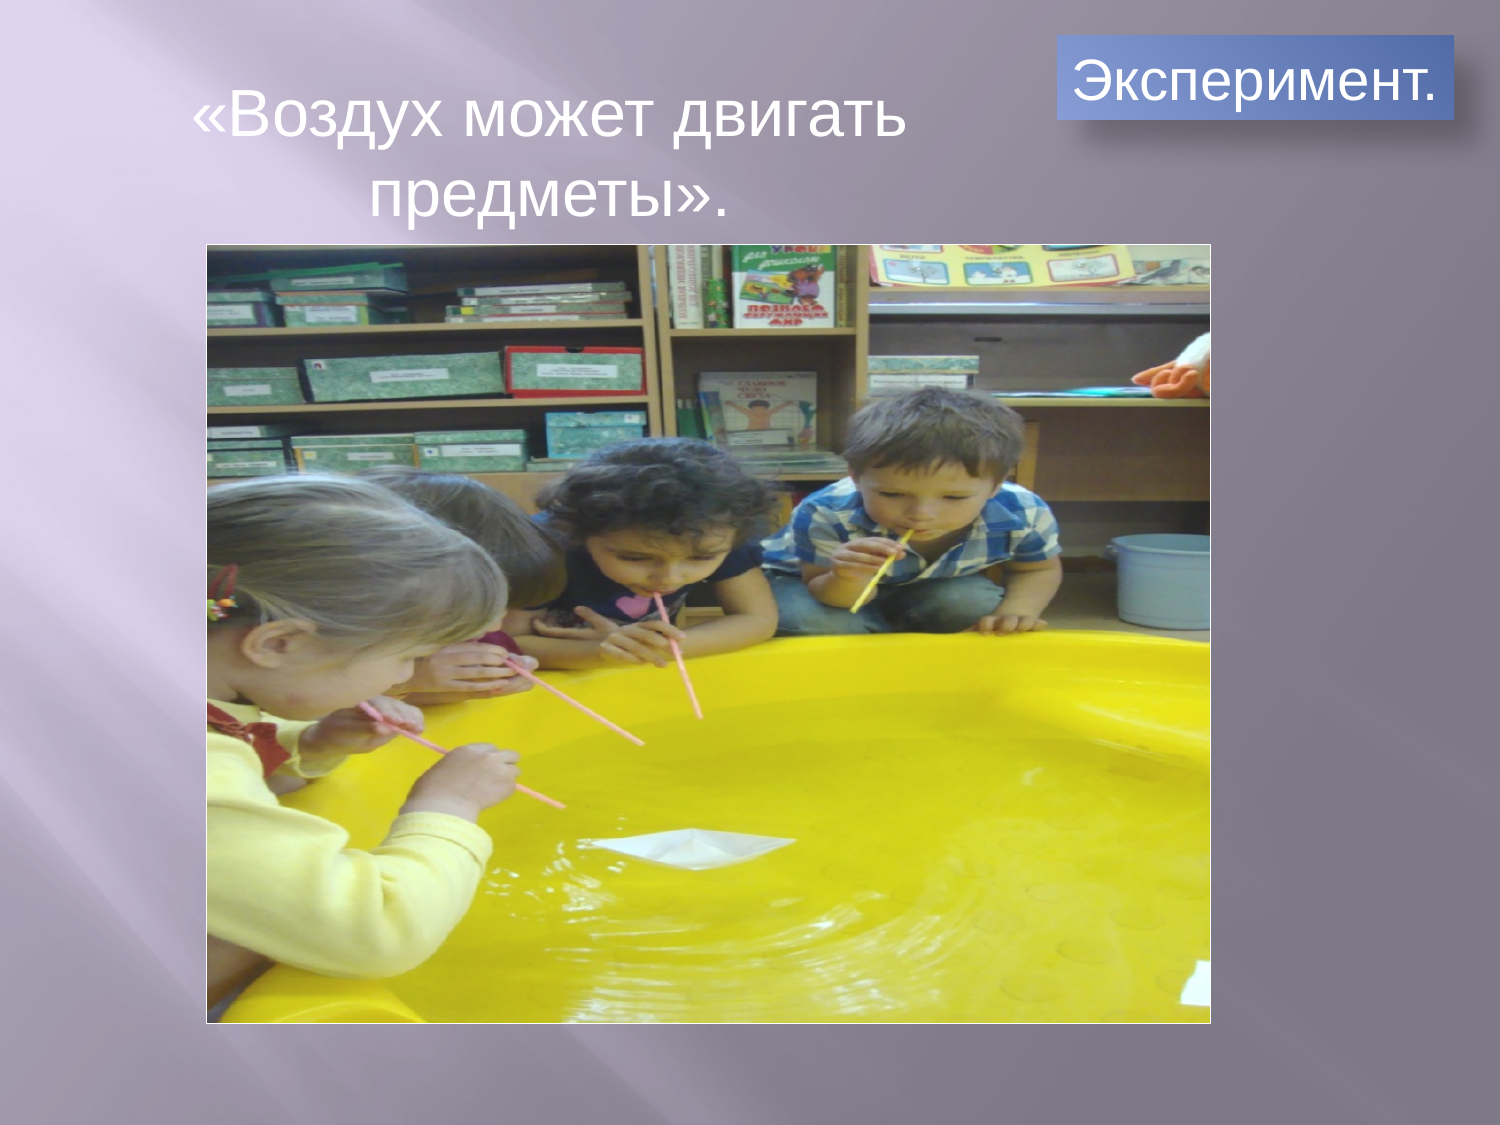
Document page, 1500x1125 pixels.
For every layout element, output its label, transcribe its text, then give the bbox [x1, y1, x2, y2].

text_box Эксперимент. [1056, 35, 1455, 120]
picture [318, 131, 1099, 1125]
text_box «Воздух может двигать предметы». [7, 62, 1093, 238]
